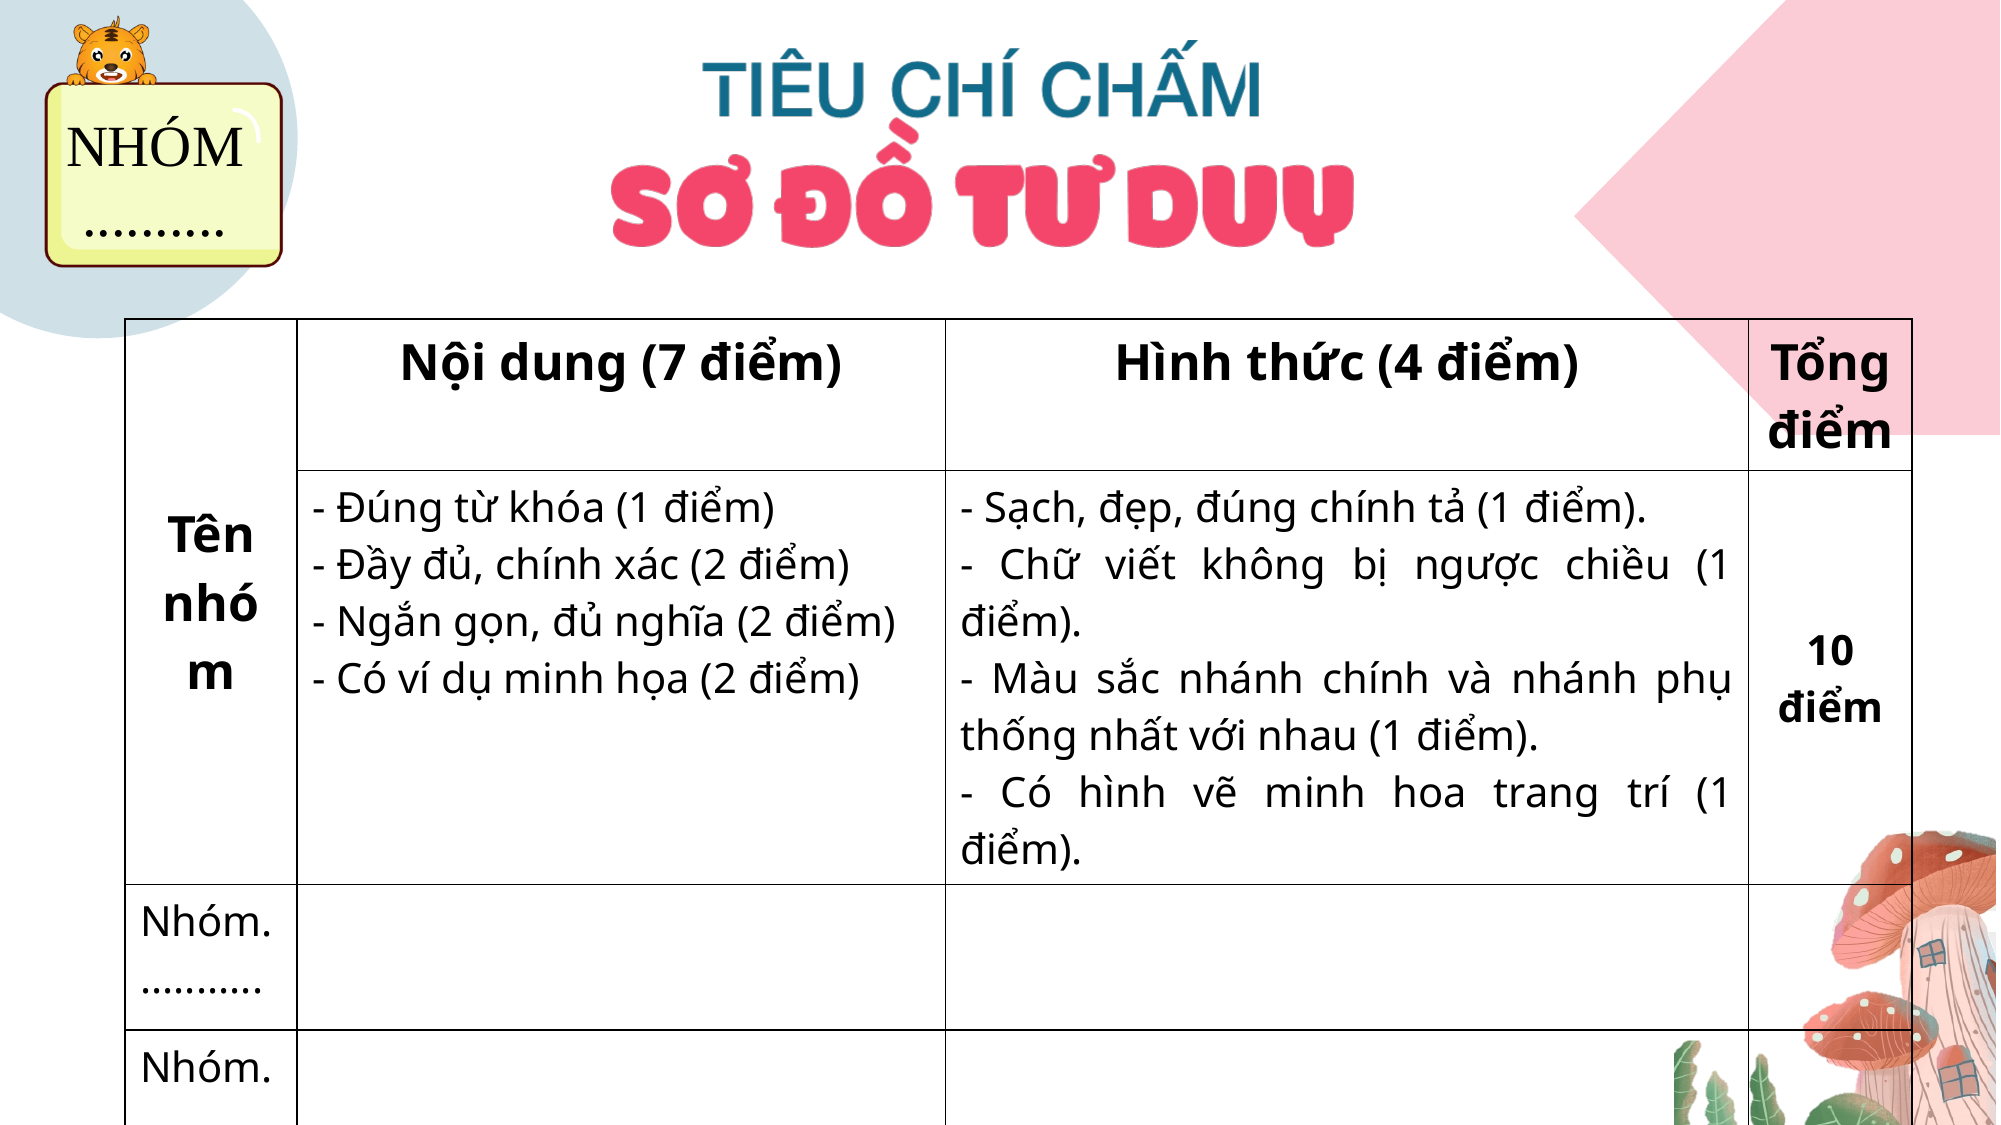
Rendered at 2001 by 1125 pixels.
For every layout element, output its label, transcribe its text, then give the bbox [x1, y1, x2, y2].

table_header Tổng điểm [1749, 320, 1911, 470]
table_cell - Đúng từ khóa (1 điểm) - Đầy đủ, chính xác (2 điểm) - Ngắn gọn, đủ nghĩa (2 điểm) - Có ví dụ minh họa (2 điểm) [298, 471, 945, 884]
table_header Tên nhóm [126, 320, 296, 884]
table_header Hình thức (4 điểm) [946, 320, 1748, 470]
table_cell Nhóm............ [126, 1031, 296, 1125]
text_box [0, 0, 256, 340]
table_cell 10 điểm [1749, 471, 1911, 804]
table_cell [298, 885, 945, 1029]
table_header Nội dung (7 điểm) [298, 320, 945, 470]
table_cell - Sạch, đẹp, đúng chính tả (1 điểm). - Chữ viết không bị ngược chiều (1 điểm). - Màu sắc nhánh chính và nhánh phụ thống nhất với nhau (1 điểm). - Có hình vẽ minh hoa trang trí (1 điểm). [946, 471, 1748, 884]
text_box [292, 86, 299, 190]
table_cell Nhóm............ [126, 885, 296, 1029]
table_cell [298, 1031, 945, 1125]
picture [29, 13, 292, 278]
picture [1674, 194, 2000, 1125]
table_cell [946, 885, 1674, 1029]
table_cell [946, 1031, 1674, 1125]
picture [374, 21, 1592, 339]
text_box [1592, 0, 2000, 436]
